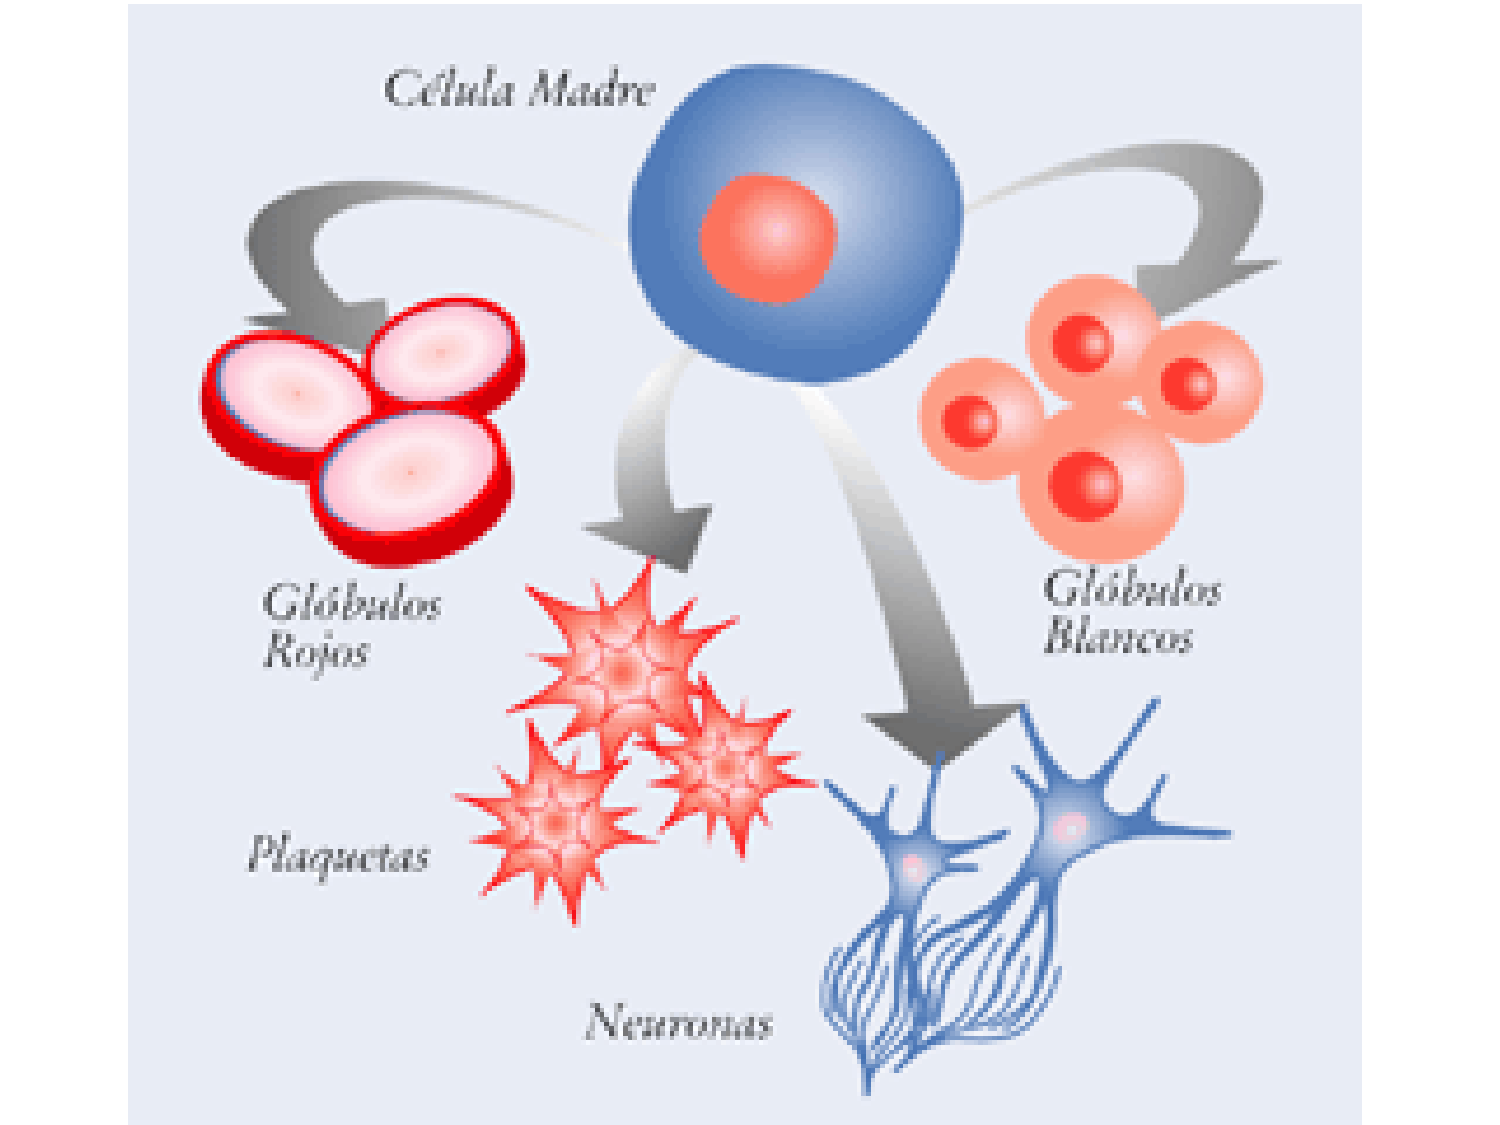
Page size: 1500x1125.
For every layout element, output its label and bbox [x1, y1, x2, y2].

list [128, 3, 1362, 1125]
